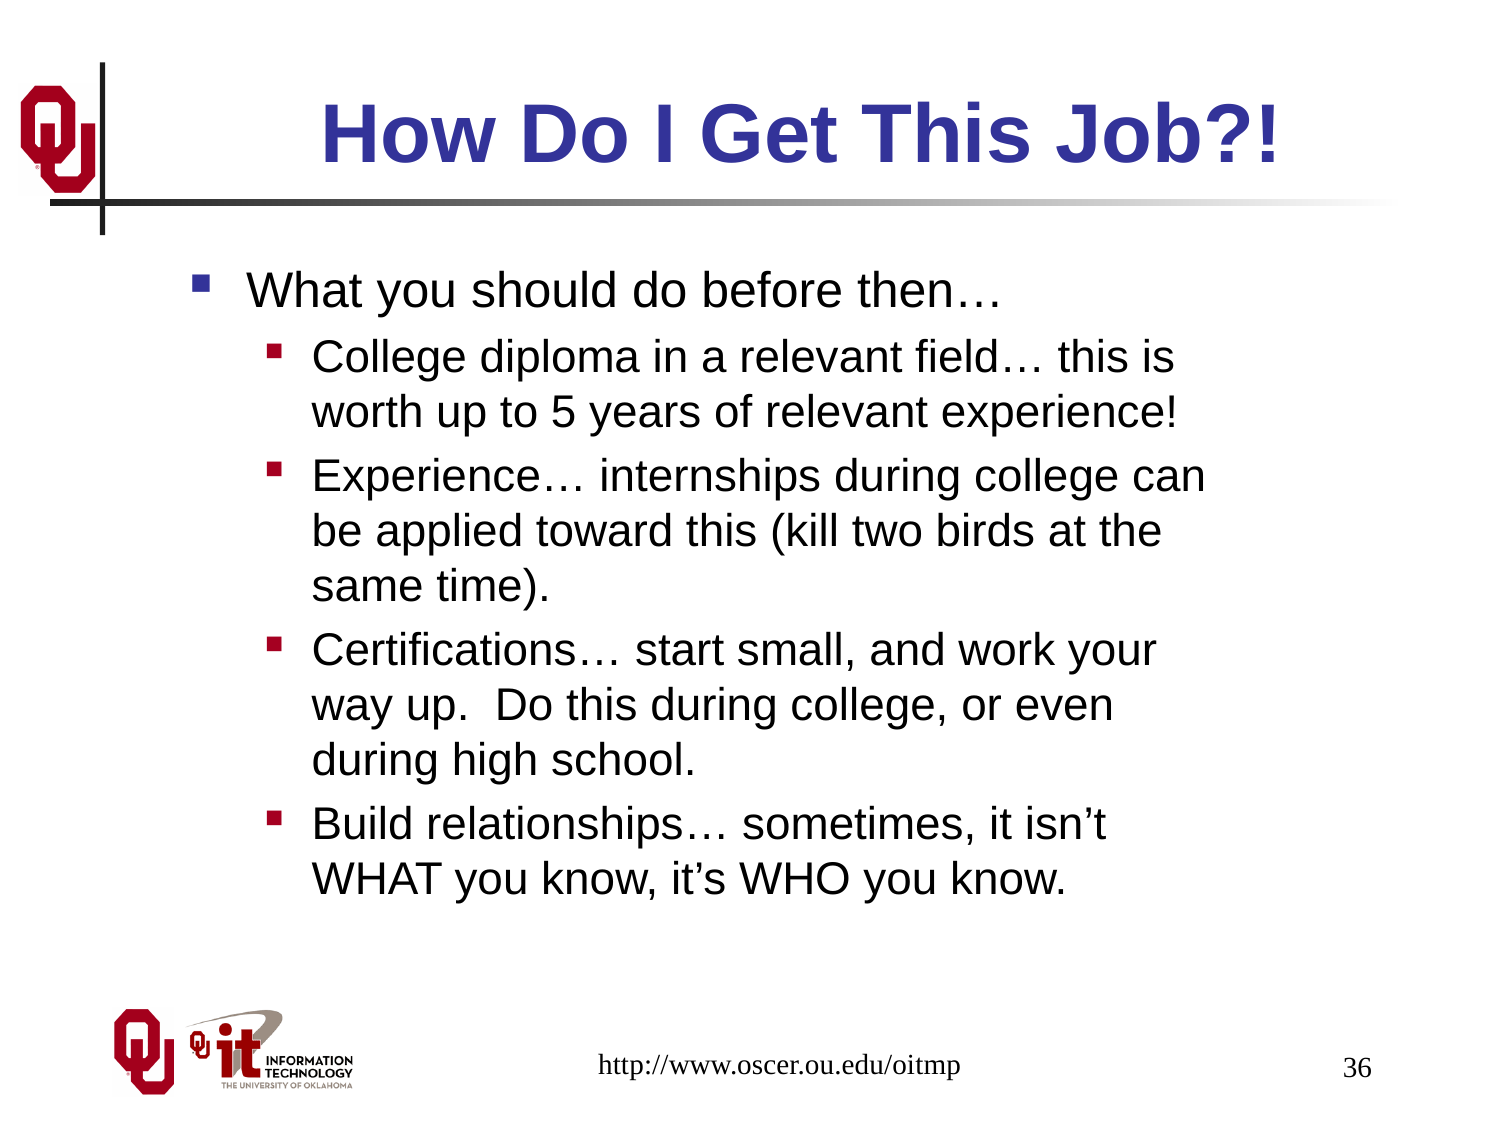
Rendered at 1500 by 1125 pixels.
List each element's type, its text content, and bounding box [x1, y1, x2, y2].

title How Do I Get This Job?! [162, 75, 1441, 187]
text_box What you should do before then… College diploma in a relevant field… this is worth up to 5 years of relevant experience! Experience… internships during college can be applied toward this (kill two birds at the same time). Certifications… start small, and work your way up. Do this during college, or even during high school. Build relationships… sometimes, it isn’t WHAT you know, it’s WHO you know. [174, 249, 1250, 1040]
footer http://www.oscer.ou.edu/oitmp [349, 1040, 1174, 1088]
picture [18, 83, 97, 196]
slide_number 36 [1174, 1015, 1388, 1091]
picture [112, 1007, 363, 1099]
